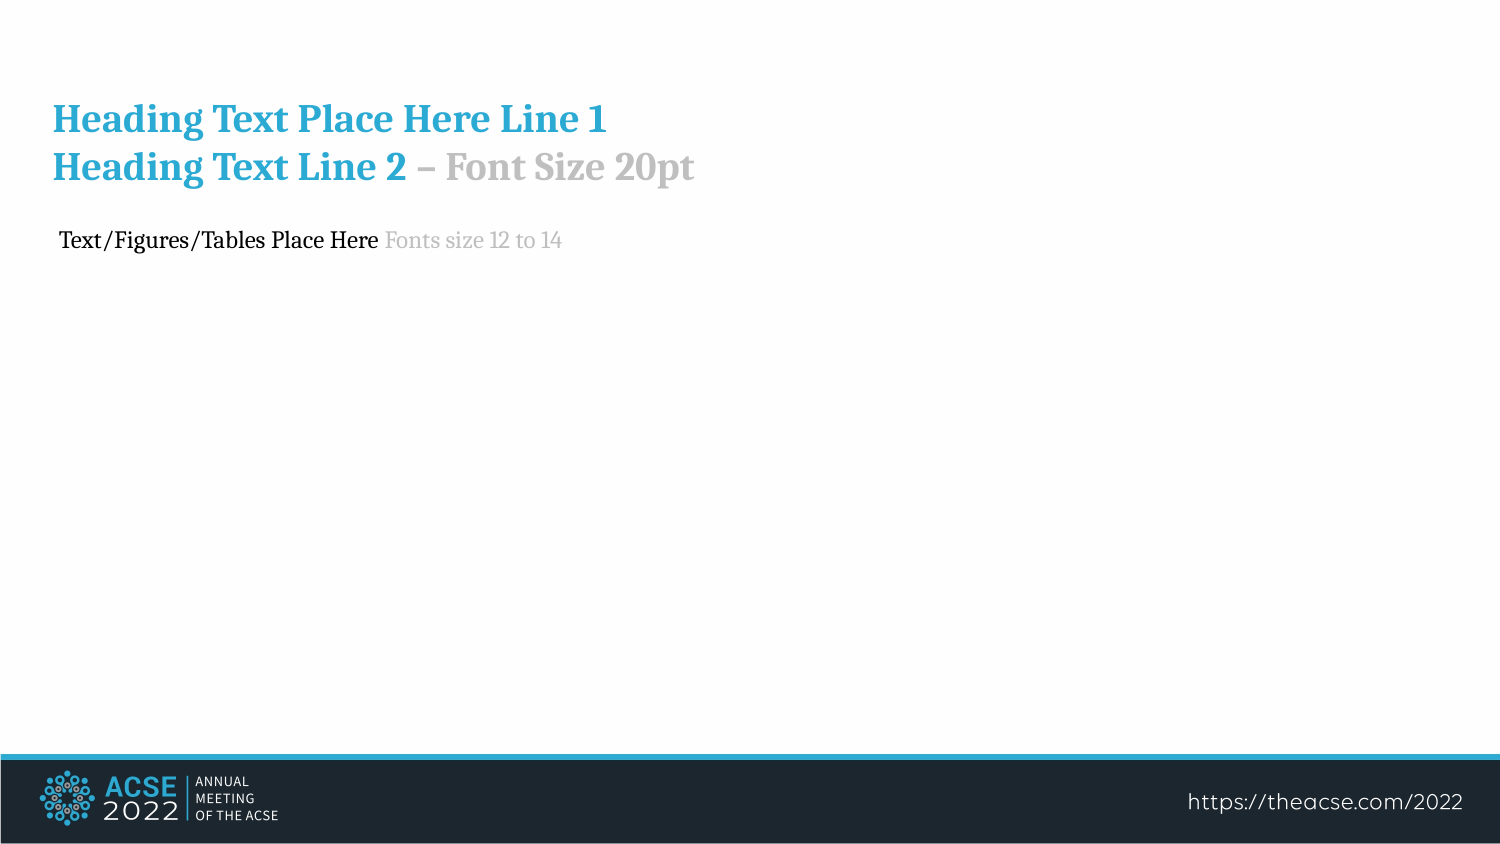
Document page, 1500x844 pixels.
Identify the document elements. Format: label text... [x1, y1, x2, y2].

picture [0, 0, 1500, 844]
text_box Text/Figures/Tables Place Here Fonts size 12 to 14 [43, 215, 1457, 713]
text_box Heading Text Place Here Line 1 Heading Text Line 2 – Font Size 20pt [37, 84, 1113, 197]
